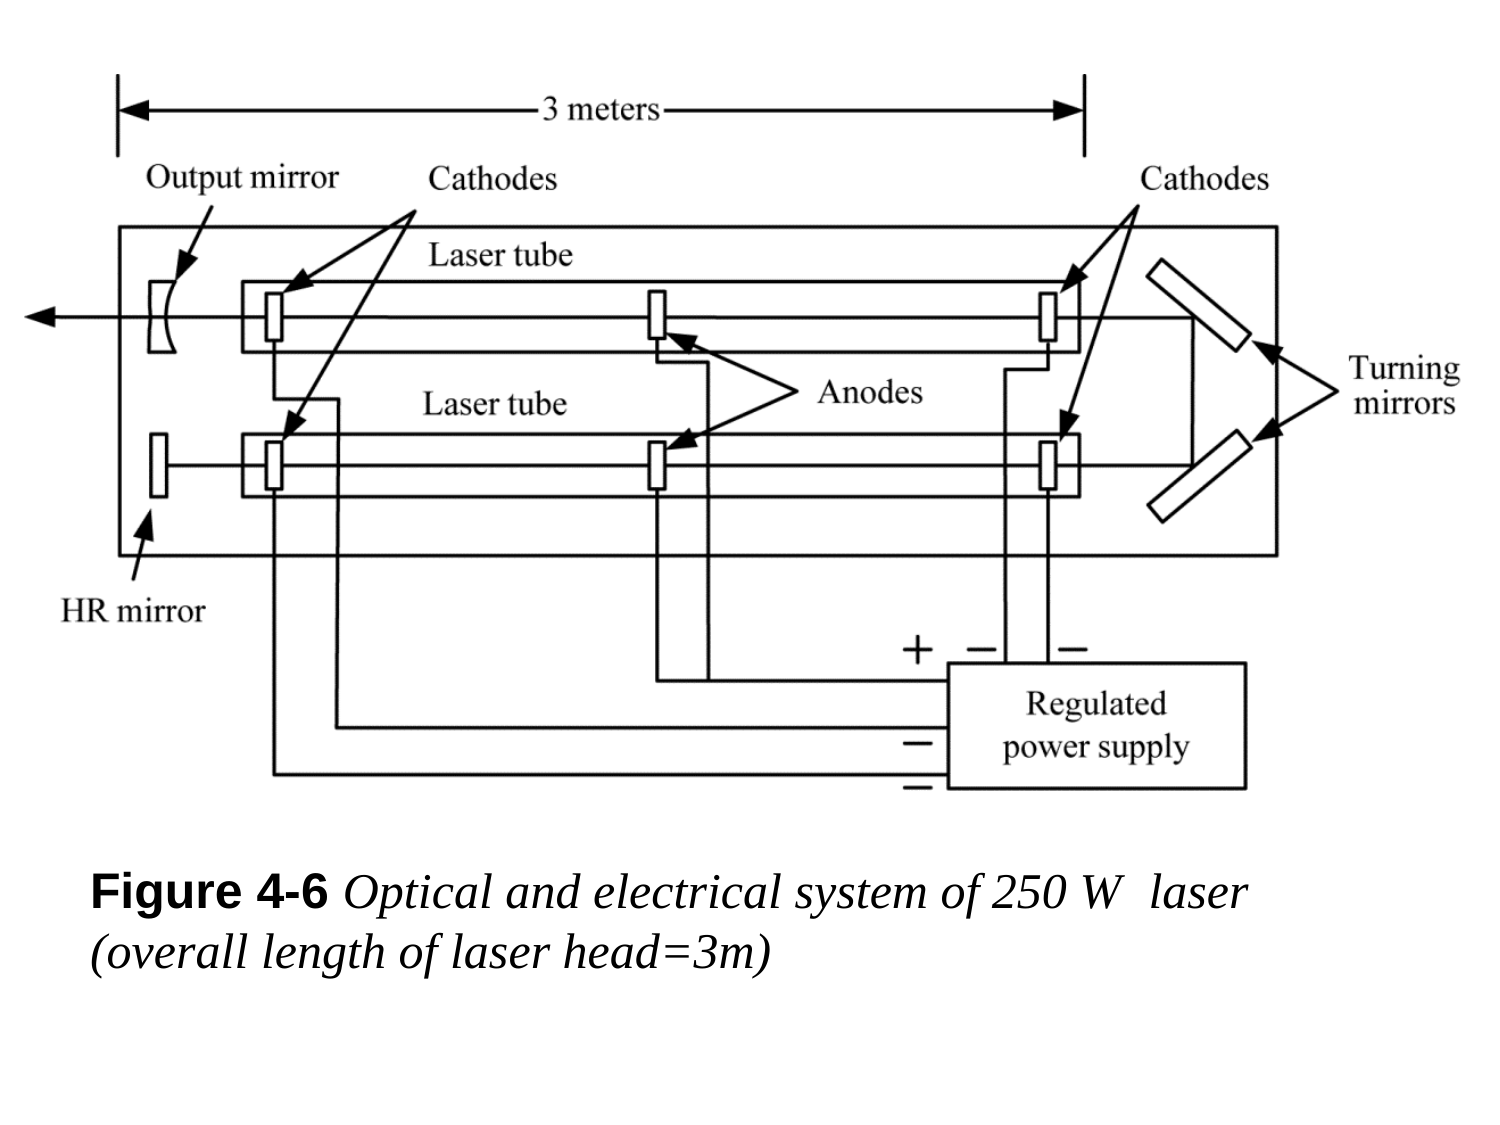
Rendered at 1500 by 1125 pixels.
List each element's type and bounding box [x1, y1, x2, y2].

list [24, 74, 1466, 792]
